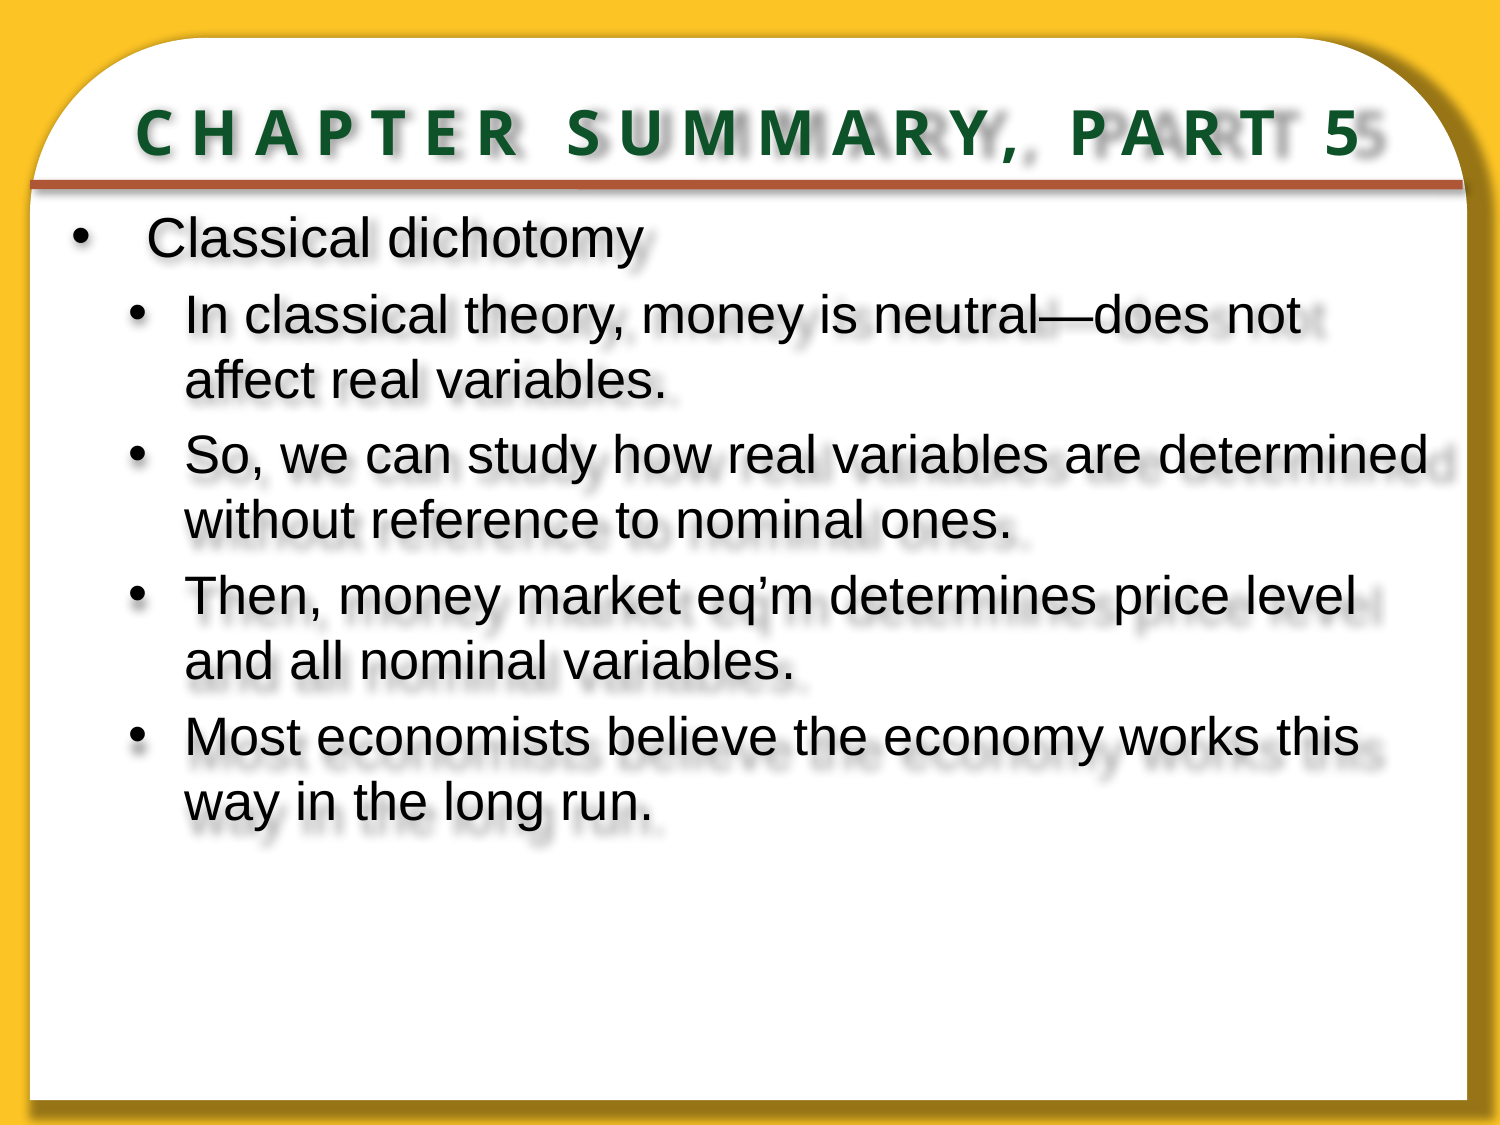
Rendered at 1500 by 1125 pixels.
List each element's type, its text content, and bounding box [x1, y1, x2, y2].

list Classical dichotomy In classical theory, money is neutral—does not affect real variables. So, we can study how real variables are determined without reference to nominal ones. Then, money market eq’m determines price level and all nominal variables. Most economists believe the economy works this way in the long run. [56, 193, 1459, 1062]
title CHAPTER SUMMARY, PART 5 [30, 37, 1468, 176]
